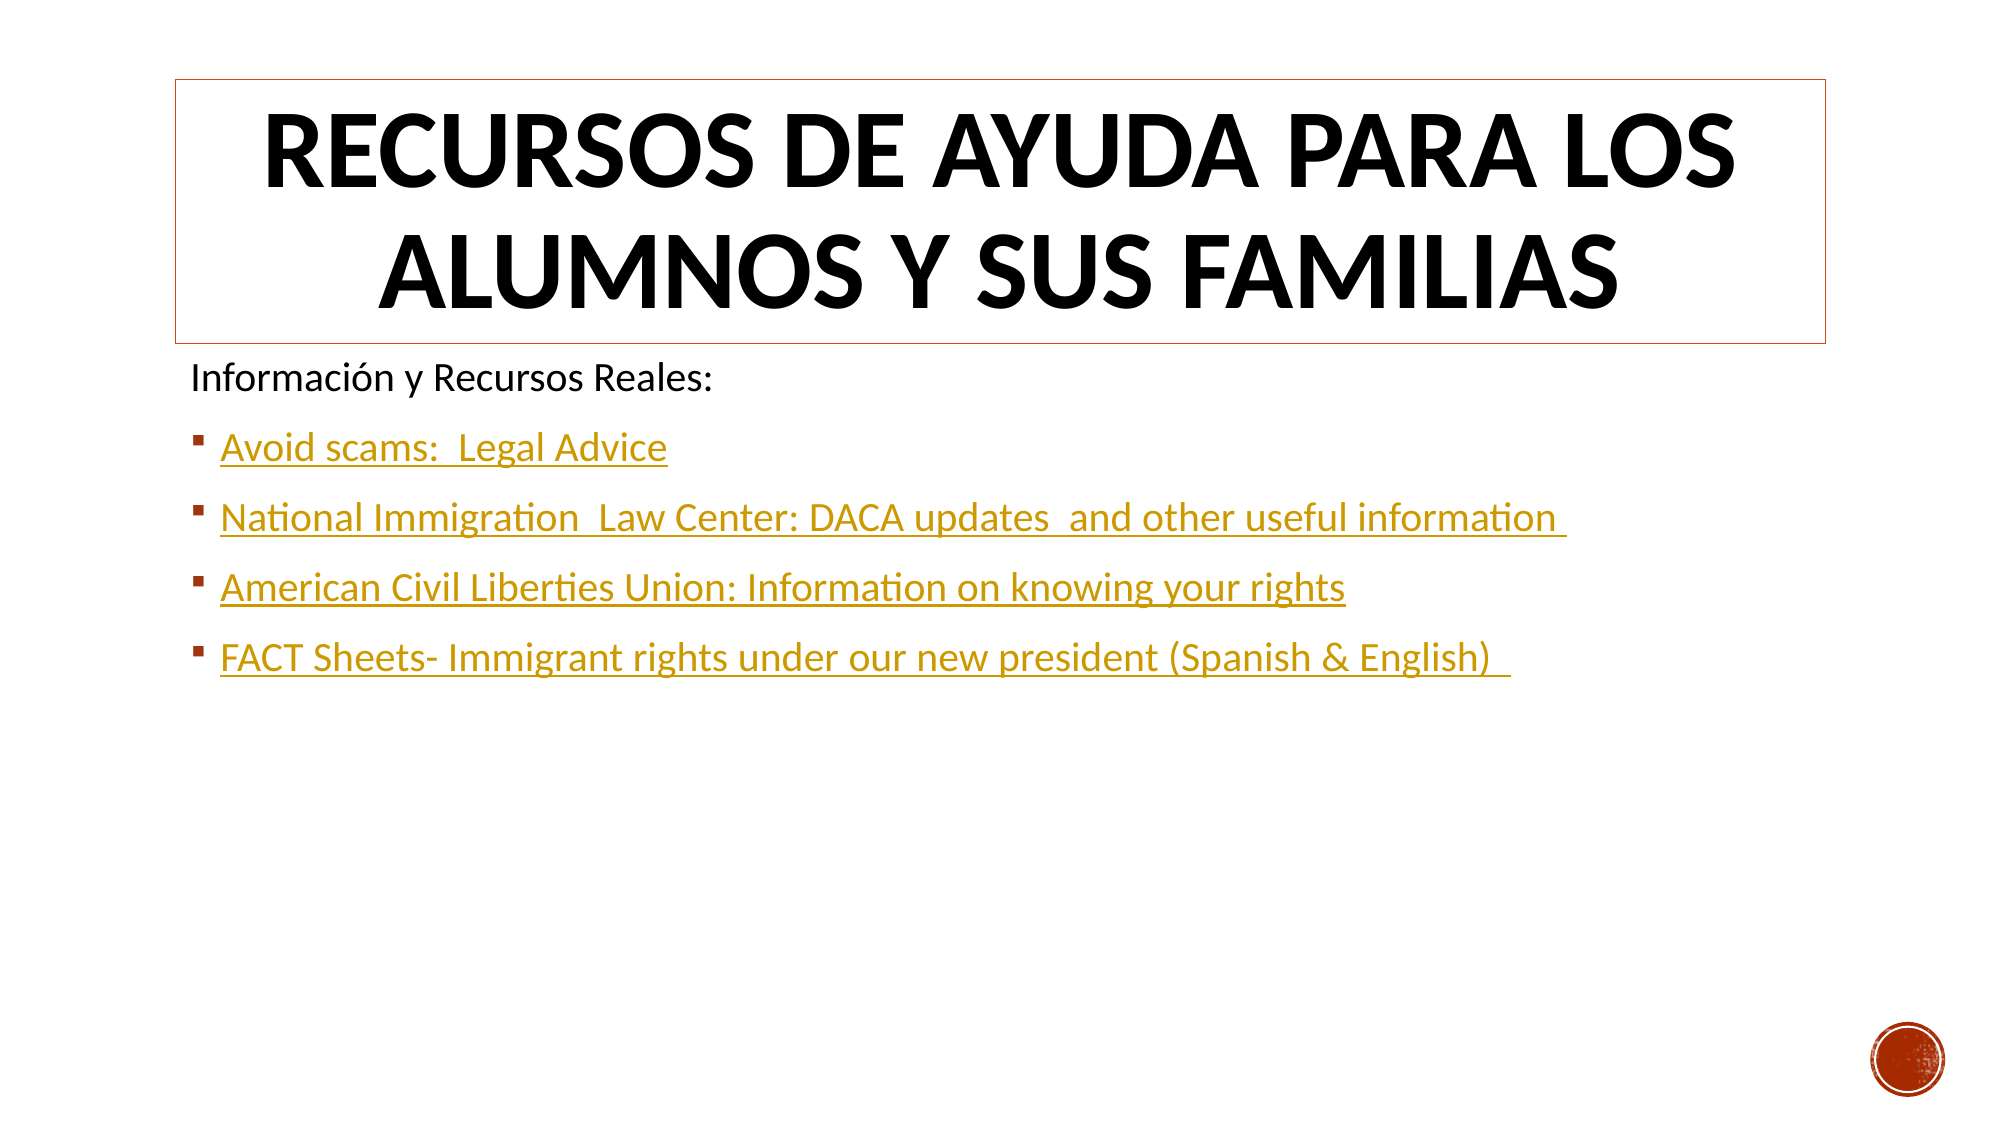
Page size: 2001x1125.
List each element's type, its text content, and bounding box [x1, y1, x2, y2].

list Información y Recursos Reales: Avoid scams: Legal Advice National Immigration Law Center: DACA updates and other useful information American Civil Liberties Union: Information on knowing your rights FACT Sheets- Immigrant rights under our new president (Spanish & English) [175, 348, 1826, 1039]
title Recursos de ayuda para los alumnos y sus familias [175, 79, 1826, 344]
